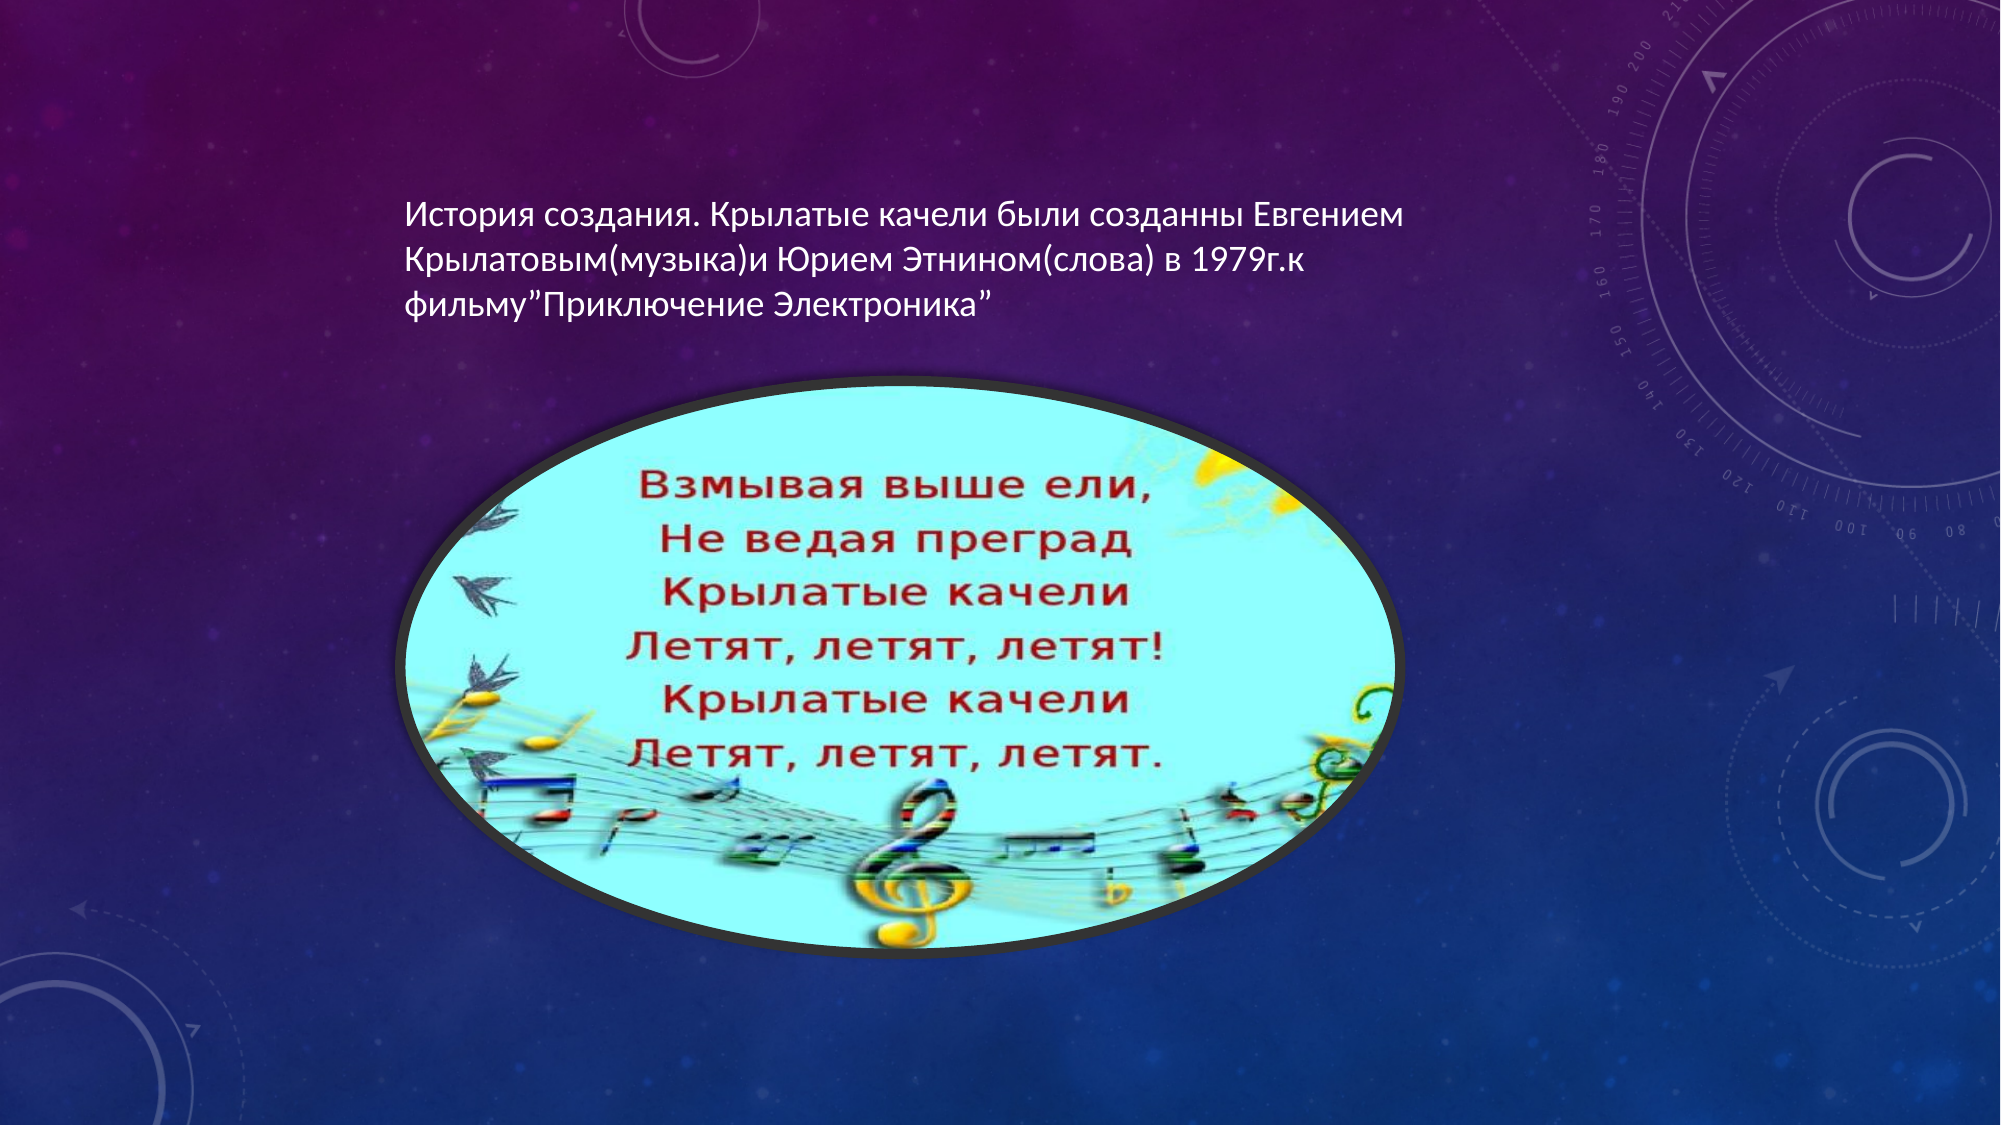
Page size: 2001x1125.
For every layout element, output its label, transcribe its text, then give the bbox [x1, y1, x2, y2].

picture [0, 0, 2001, 1125]
text_box История создания. Крылатые качели были созданны Евгением Крылатовым(музыка)и Юрием Этнином(слова) в 1979г.к фильму”Приключение Электроника” [389, 182, 1682, 332]
